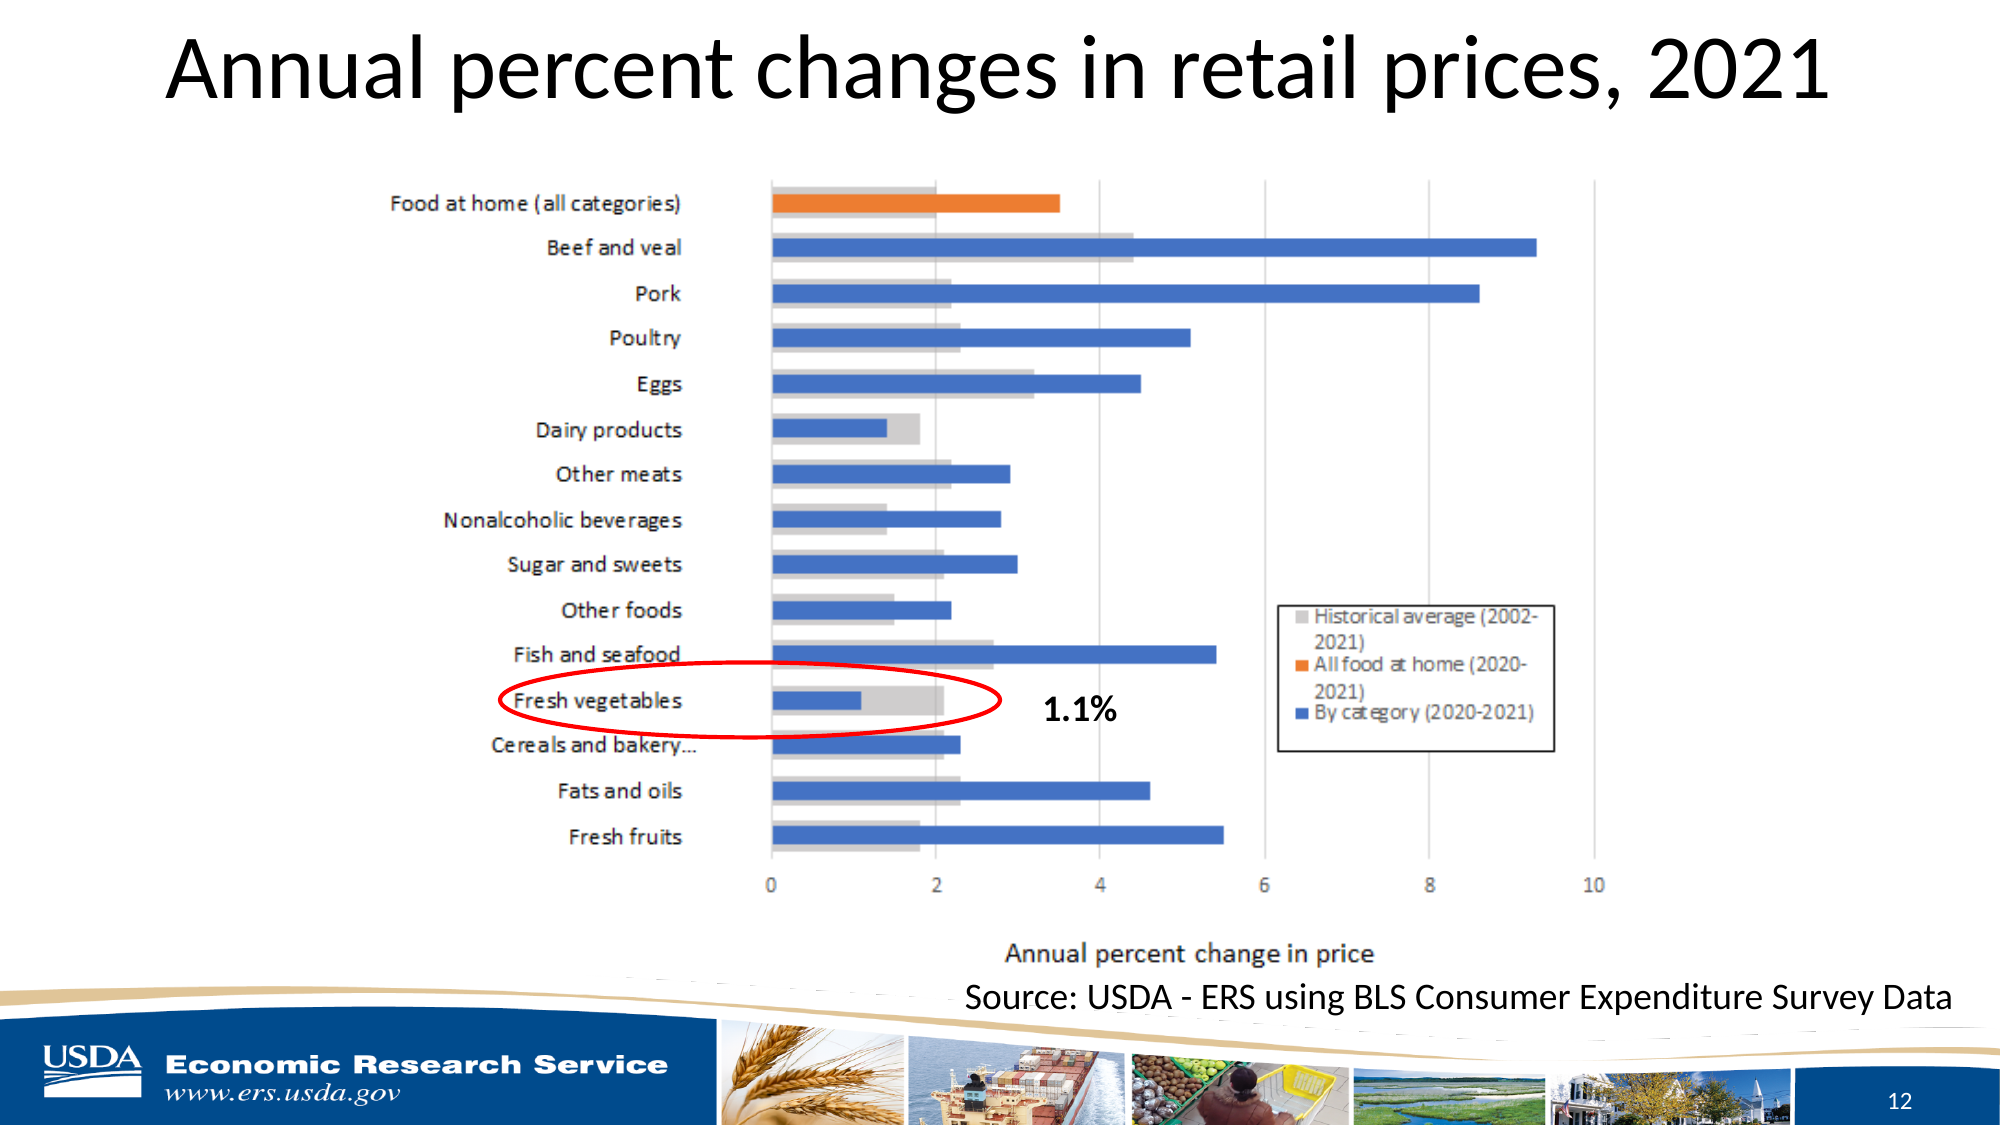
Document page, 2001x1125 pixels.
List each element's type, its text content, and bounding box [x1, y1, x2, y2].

text_box Annual percent changes in retail prices, 2021 [99, 0, 1900, 188]
text_box Source: USDA - ERS using BLS Consumer Expenditure Survey Data [949, 964, 2000, 1025]
picture [0, 162, 2000, 1125]
